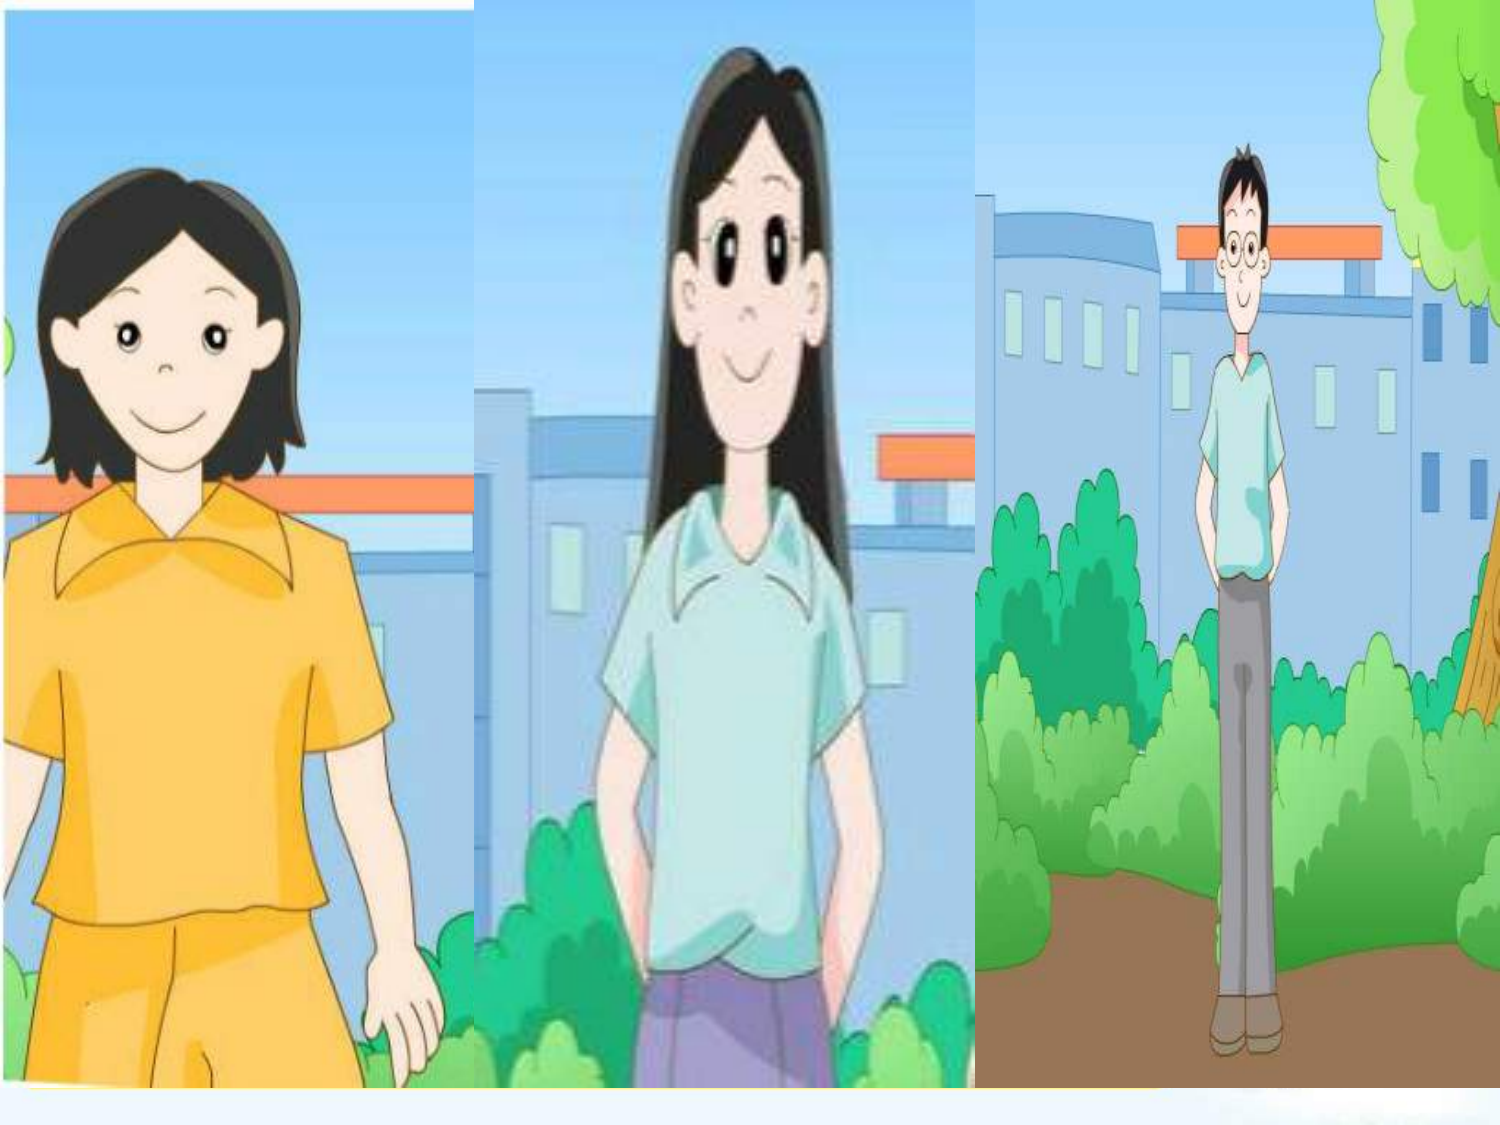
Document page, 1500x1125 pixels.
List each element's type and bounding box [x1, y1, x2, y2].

title [0, 0, 472, 1088]
picture [0, 0, 1500, 1125]
list [474, 0, 976, 1088]
